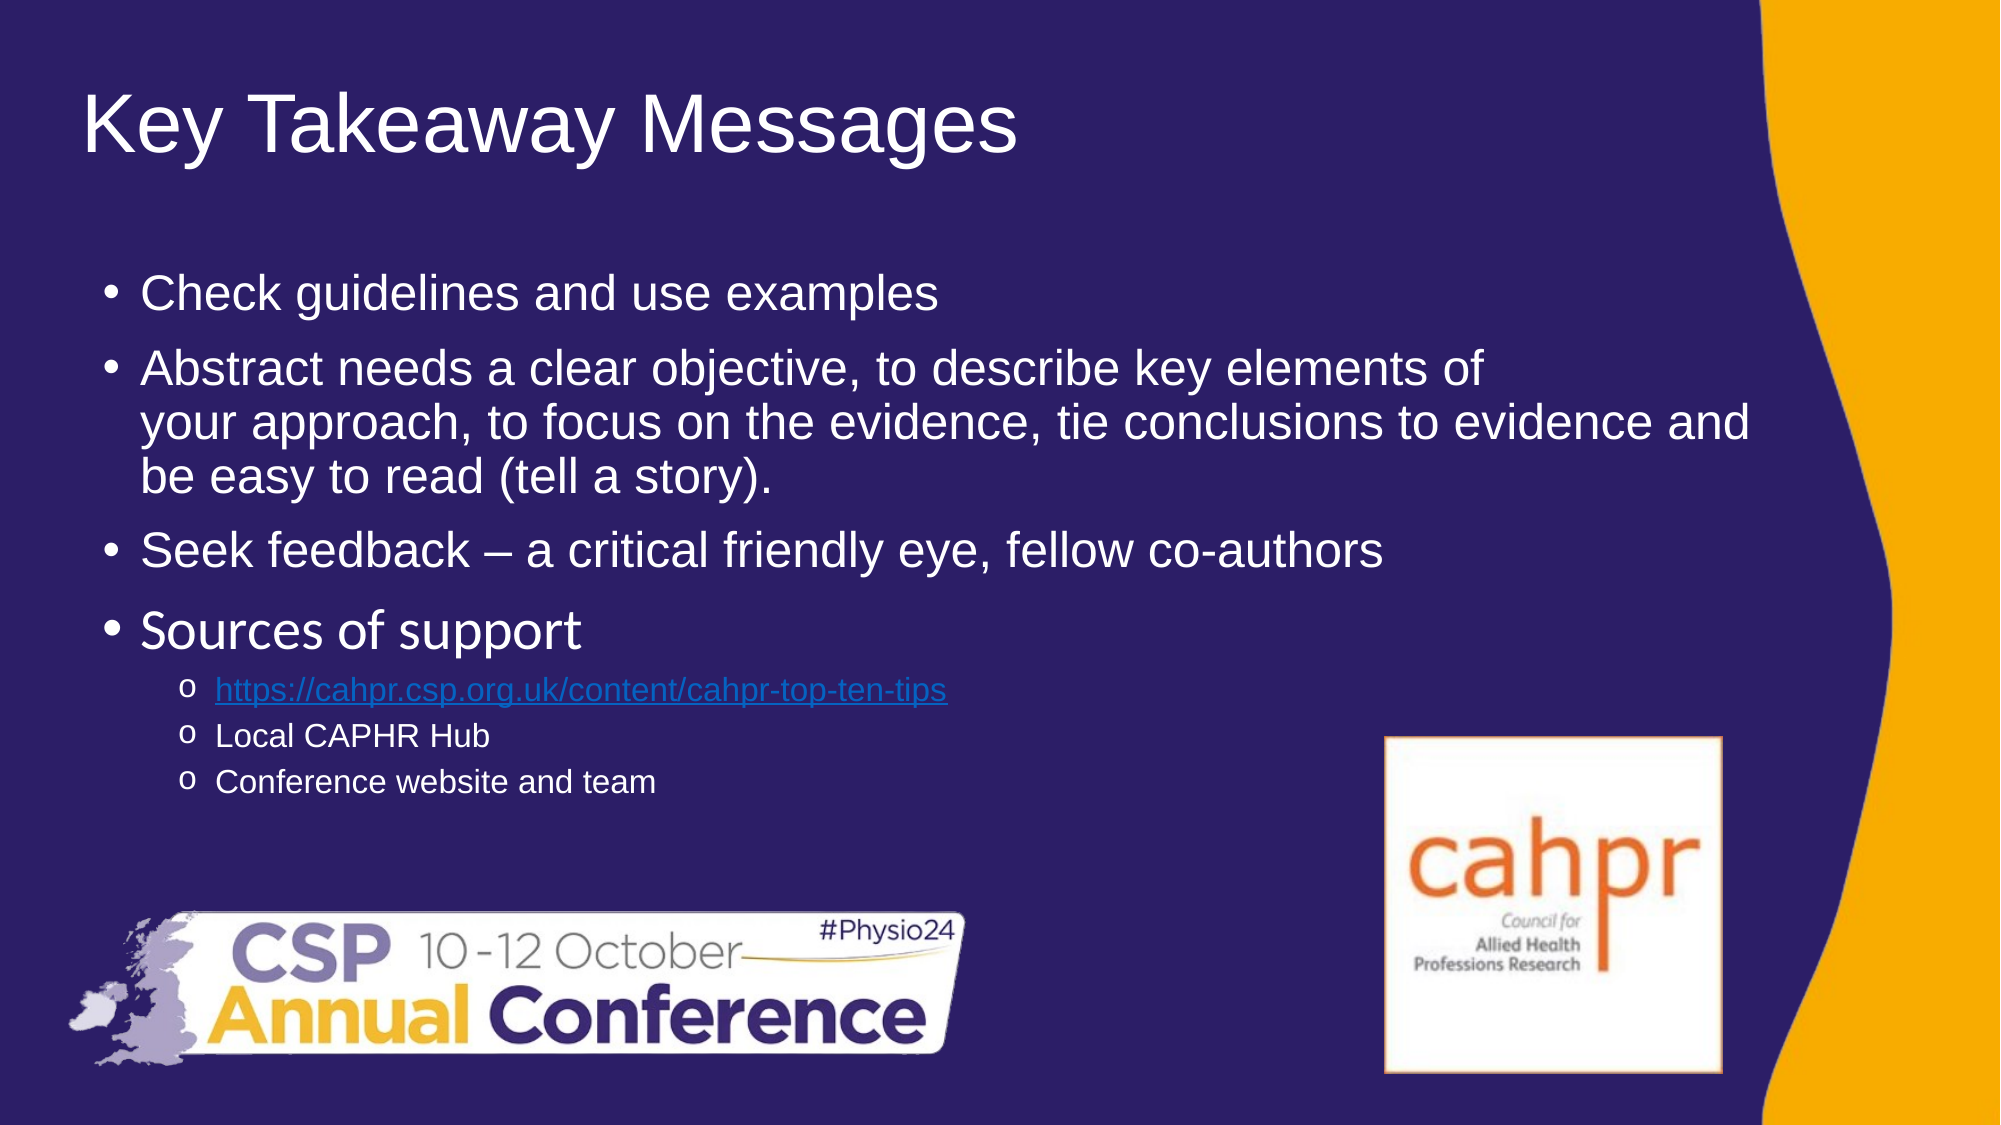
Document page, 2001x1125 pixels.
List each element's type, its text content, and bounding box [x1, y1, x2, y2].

picture [1384, 736, 1723, 1074]
picture [1749, 0, 2000, 1125]
title Key Takeaway Messages [66, 17, 1749, 235]
list Check guidelines and use examples Abstract needs a clear objective, to describe key elements of your approach, to focus on the evidence, tie conclusions to evidence and be easy to read (tell a story). Seek feedback – a critical friendly eye, fellow co-authors Sources of support https://cahpr.csp.org.uk/content/cahpr-top-ten-tips Local CAPHR Hub Conference website and team [87, 259, 1749, 827]
picture [55, 903, 976, 1073]
